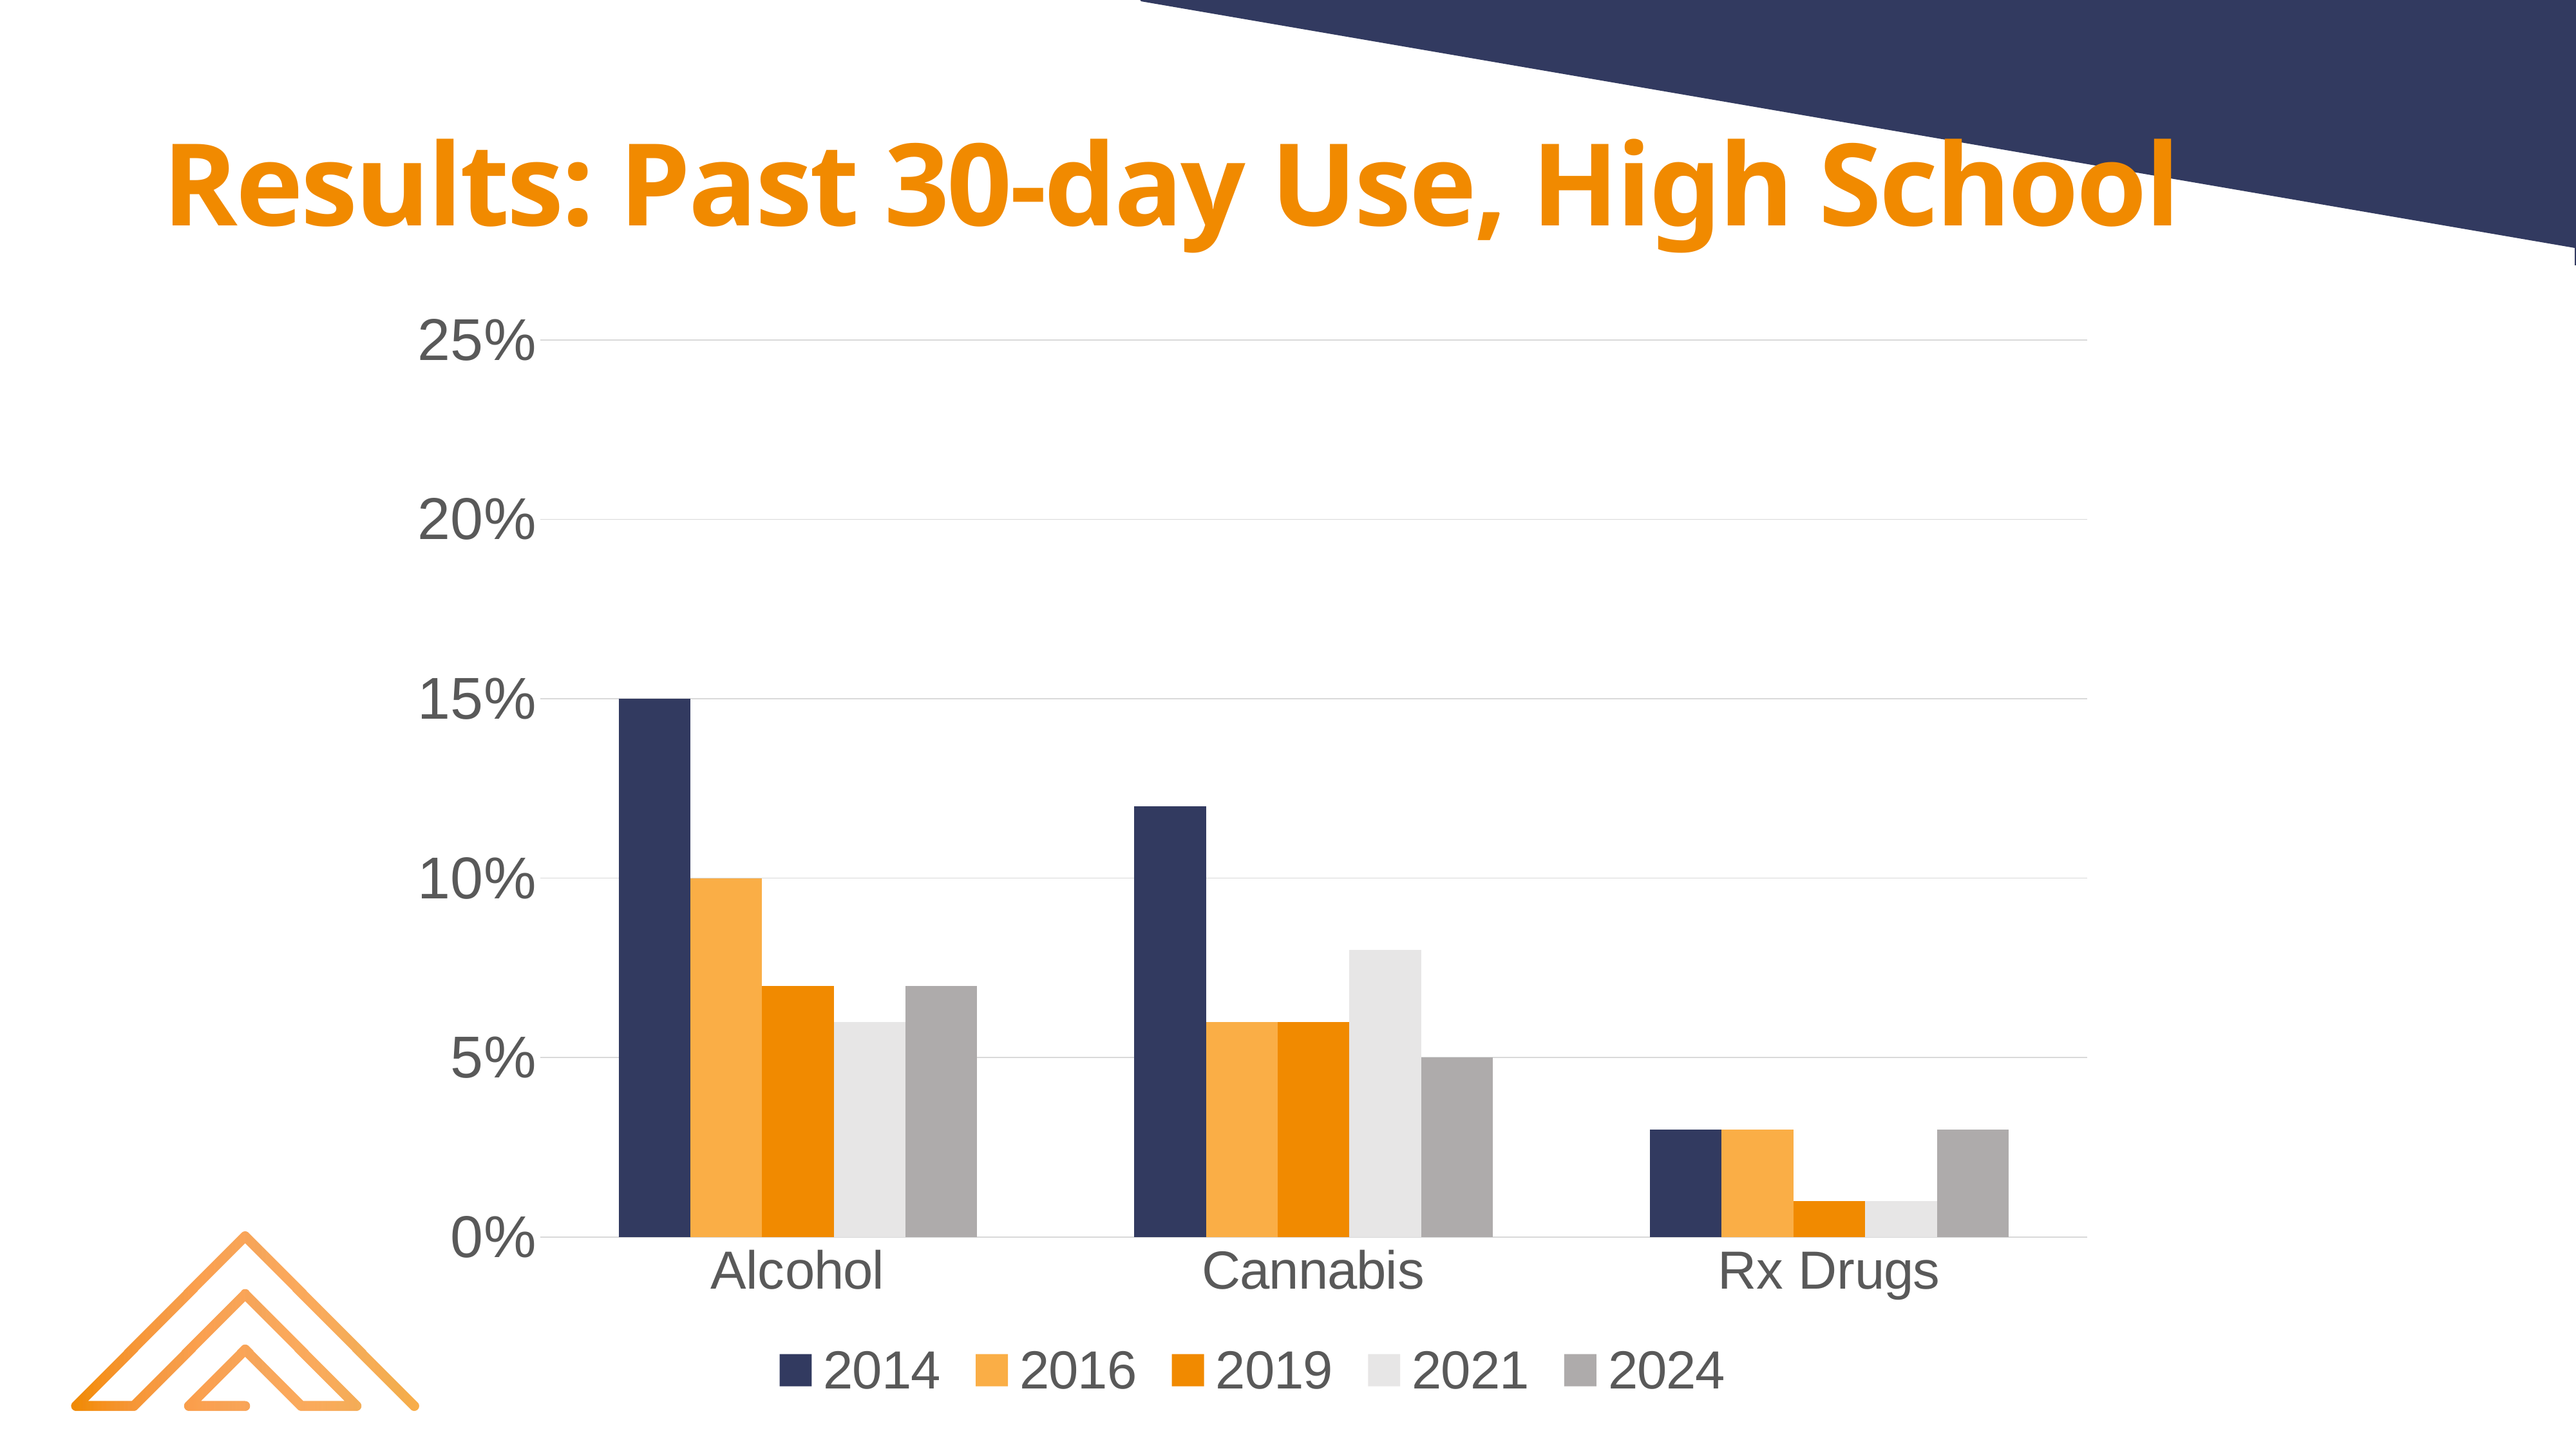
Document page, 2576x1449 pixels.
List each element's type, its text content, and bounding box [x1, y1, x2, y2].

text_box [1141, 0, 2575, 247]
title Results: Past 30-day Use, High School [156, 132, 2479, 285]
picture [70, 1231, 382, 1411]
chart [382, 283, 2123, 1411]
